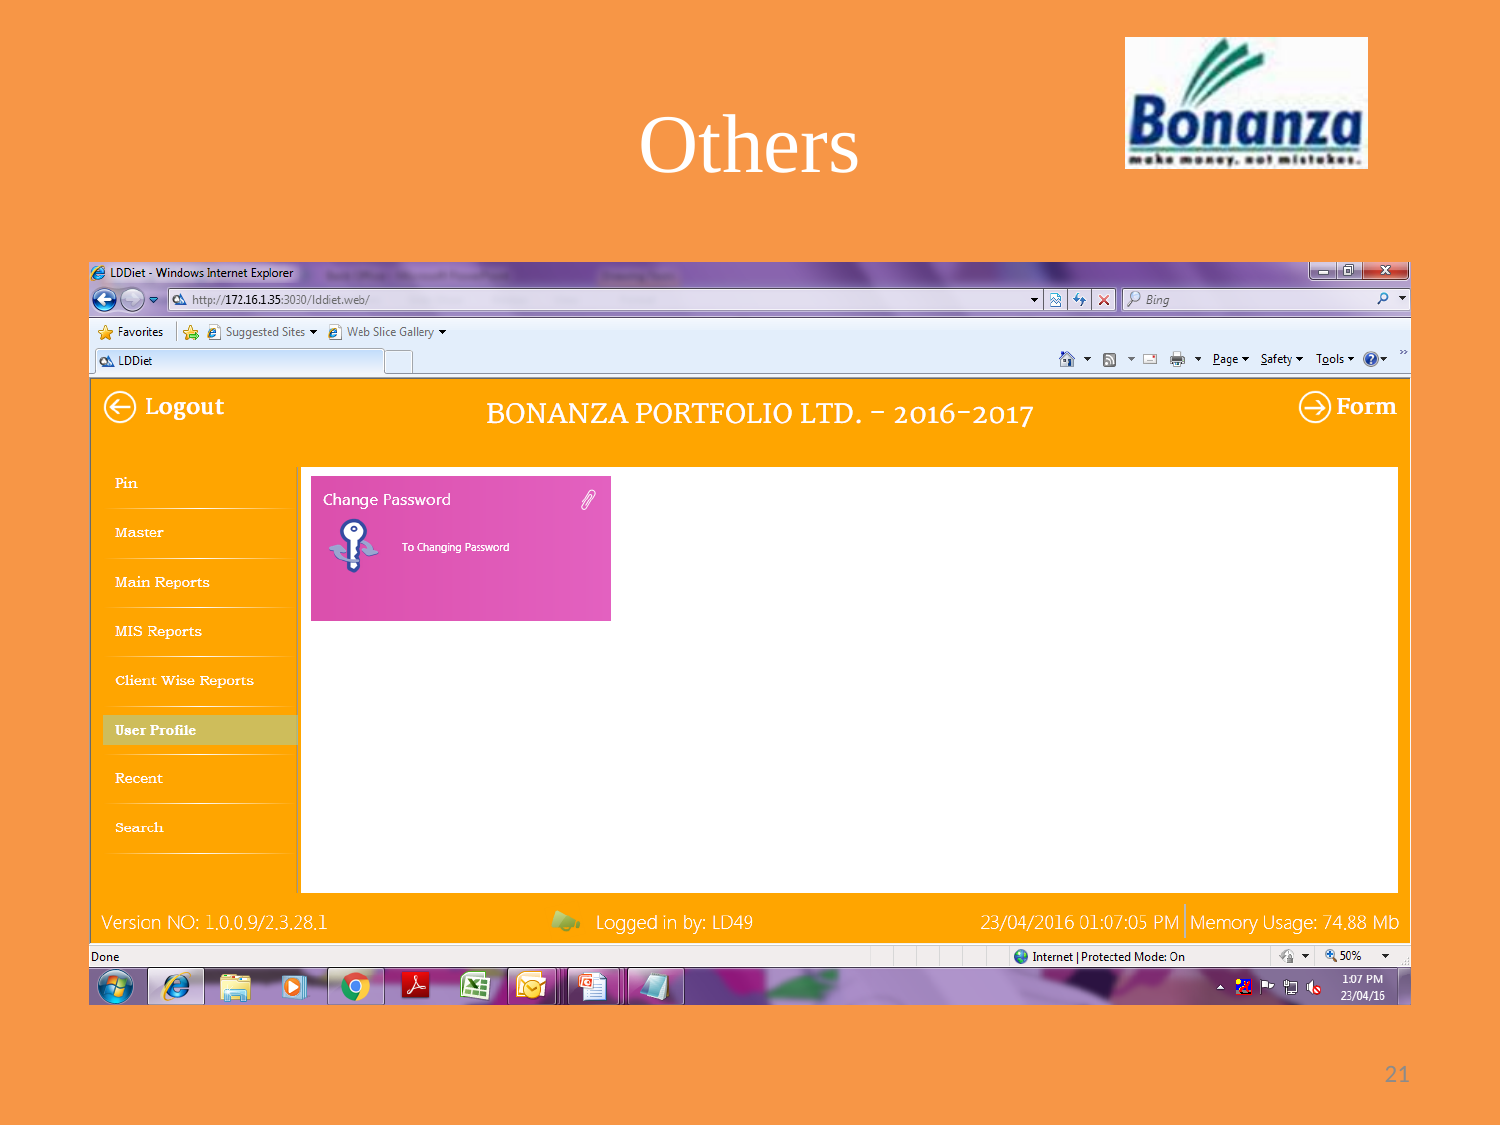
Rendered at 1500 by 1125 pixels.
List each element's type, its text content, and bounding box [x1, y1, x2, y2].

picture [1124, 37, 1368, 169]
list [89, 262, 1411, 1006]
slide_number 21 [1074, 1042, 1425, 1103]
title Others [75, 45, 1425, 233]
